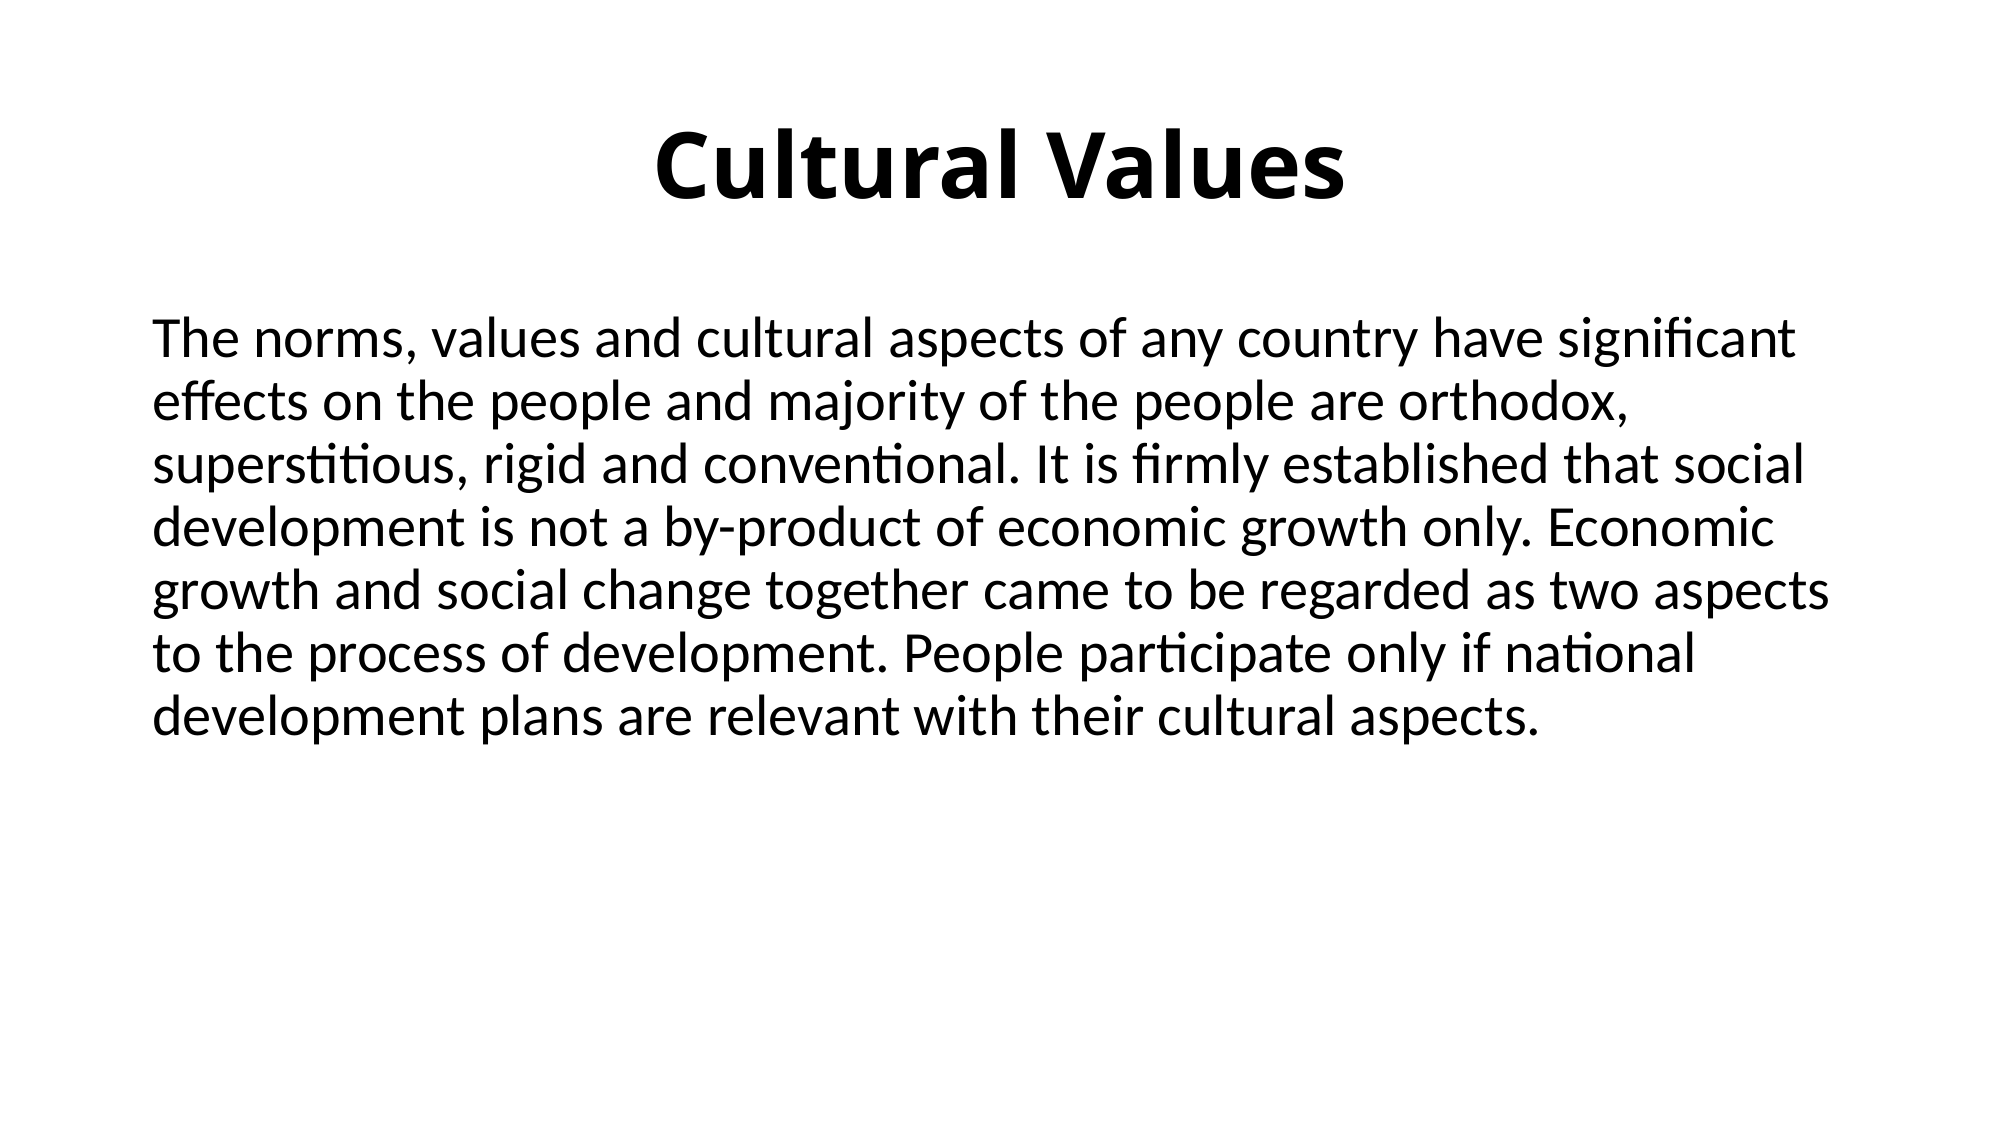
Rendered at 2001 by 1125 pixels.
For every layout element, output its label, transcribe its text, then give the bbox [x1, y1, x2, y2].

list The norms, values and cultural aspects of any country have significant effects on the people and majority of the people are orthodox, superstitious, rigid and conventional. It is firmly established that social development is not a by-product of economic growth only. Economic growth and social change together came to be regarded as two aspects to the process of development. People participate only if national development plans are relevant with their cultural aspects. [137, 299, 1863, 1014]
title Cultural Values [137, 59, 1863, 278]
